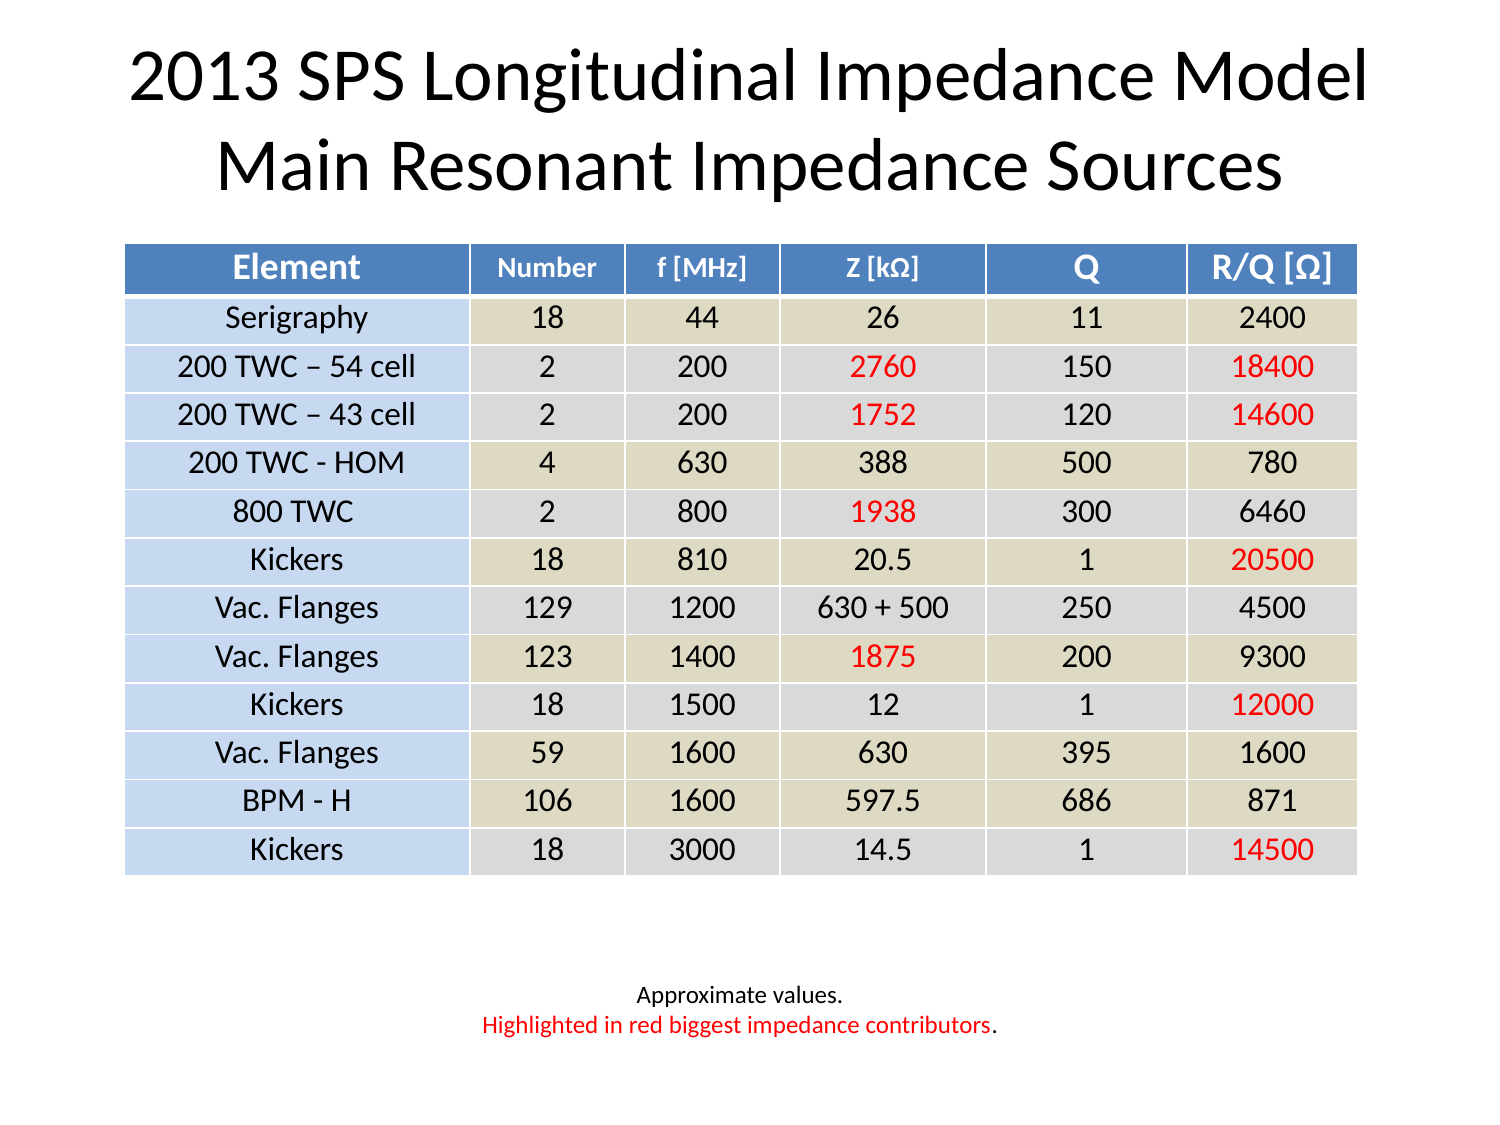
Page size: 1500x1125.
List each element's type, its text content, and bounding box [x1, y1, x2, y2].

table_cell 18 [471, 539, 624, 585]
table_cell Serigraphy [125, 299, 469, 344]
table_header f [MHz] [626, 244, 779, 294]
table_cell 780 [1188, 442, 1357, 489]
table_cell 150 [987, 346, 1186, 392]
table_cell 14.5 [781, 829, 985, 875]
table_cell Vac. Flanges [125, 732, 469, 779]
table_cell 129 [471, 587, 624, 634]
table_cell 1200 [626, 587, 779, 634]
table_cell 44 [626, 299, 779, 344]
table_cell 59 [471, 732, 624, 779]
table_cell Kickers [125, 829, 469, 875]
table_cell 14600 [1188, 394, 1357, 440]
table_cell 9300 [1188, 635, 1357, 682]
table_cell 200 TWC - HOM [125, 442, 469, 489]
table_cell 1 [987, 684, 1186, 730]
table_cell 3000 [626, 829, 779, 875]
table_cell 2 [471, 490, 624, 537]
table_cell 18 [471, 299, 624, 344]
table_cell 1400 [626, 635, 779, 682]
table_cell Kickers [125, 539, 469, 585]
table_cell 106 [471, 780, 624, 827]
table_cell 300 [987, 490, 1186, 537]
table_cell 1 [987, 829, 1186, 875]
table_cell 12000 [1188, 684, 1357, 730]
table_cell 11 [987, 299, 1186, 344]
table_header Element [125, 244, 469, 294]
table_header R/Q [Ω] [1188, 244, 1357, 294]
table_cell 597.5 [781, 780, 985, 827]
table_cell 123 [471, 635, 624, 682]
table_cell Vac. Flanges [125, 587, 469, 634]
table_cell 810 [626, 539, 779, 585]
table_cell 388 [781, 442, 985, 489]
table_cell 800 [626, 490, 779, 537]
table_cell 14500 [1188, 829, 1357, 875]
table_cell 6460 [1188, 490, 1357, 537]
table_cell 630 + 500 [781, 587, 985, 634]
table_cell 20500 [1188, 539, 1357, 585]
table_cell Kickers [125, 684, 469, 730]
table_cell 120 [987, 394, 1186, 440]
table_cell 686 [987, 780, 1186, 827]
table_cell 2400 [1188, 299, 1357, 344]
table_cell 200 TWC – 43 cell [125, 394, 469, 440]
table_cell 630 [626, 442, 779, 489]
table_cell 1600 [626, 732, 779, 779]
table_cell BPM - H [125, 780, 469, 827]
table_cell 18400 [1188, 346, 1357, 392]
table_cell 395 [987, 732, 1186, 779]
table_cell 18 [471, 684, 624, 730]
table_cell 12 [781, 684, 985, 730]
table_cell 26 [781, 299, 985, 344]
table_cell 1600 [626, 780, 779, 827]
table_cell 2 [471, 346, 624, 392]
table_cell 1 [987, 539, 1186, 585]
table_cell 250 [987, 587, 1186, 634]
table_cell 200 [987, 635, 1186, 682]
table_cell 200 [626, 394, 779, 440]
table_cell Vac. Flanges [125, 635, 469, 682]
table_cell 18 [471, 829, 624, 875]
title 2013 SPS Longitudinal Impedance Model Main Resonant Impedance Sources [0, 0, 1500, 232]
table_cell 500 [987, 442, 1186, 489]
table_header Number [471, 244, 624, 294]
table_cell 800 TWC [125, 490, 469, 537]
table_cell 2760 [781, 346, 985, 392]
table_cell 871 [1188, 780, 1357, 827]
table_header Z [kΩ] [781, 244, 985, 294]
table_cell 630 [781, 732, 985, 779]
table_cell 4500 [1188, 587, 1357, 634]
table_cell 1600 [1188, 732, 1357, 779]
table_header Q [987, 244, 1186, 294]
table_cell 2 [471, 394, 624, 440]
table_cell 200 [626, 346, 779, 392]
table_cell 4 [471, 442, 624, 489]
table_cell 200 TWC – 54 cell [125, 346, 469, 392]
table_cell 1875 [781, 635, 985, 682]
table_cell 1500 [626, 684, 779, 730]
table_cell 1752 [781, 394, 985, 440]
table_cell 1938 [781, 490, 985, 537]
table_cell 20.5 [781, 539, 985, 585]
text_box Approximate values. Highlighted in red biggest impedance contributors. [125, 971, 1355, 1046]
